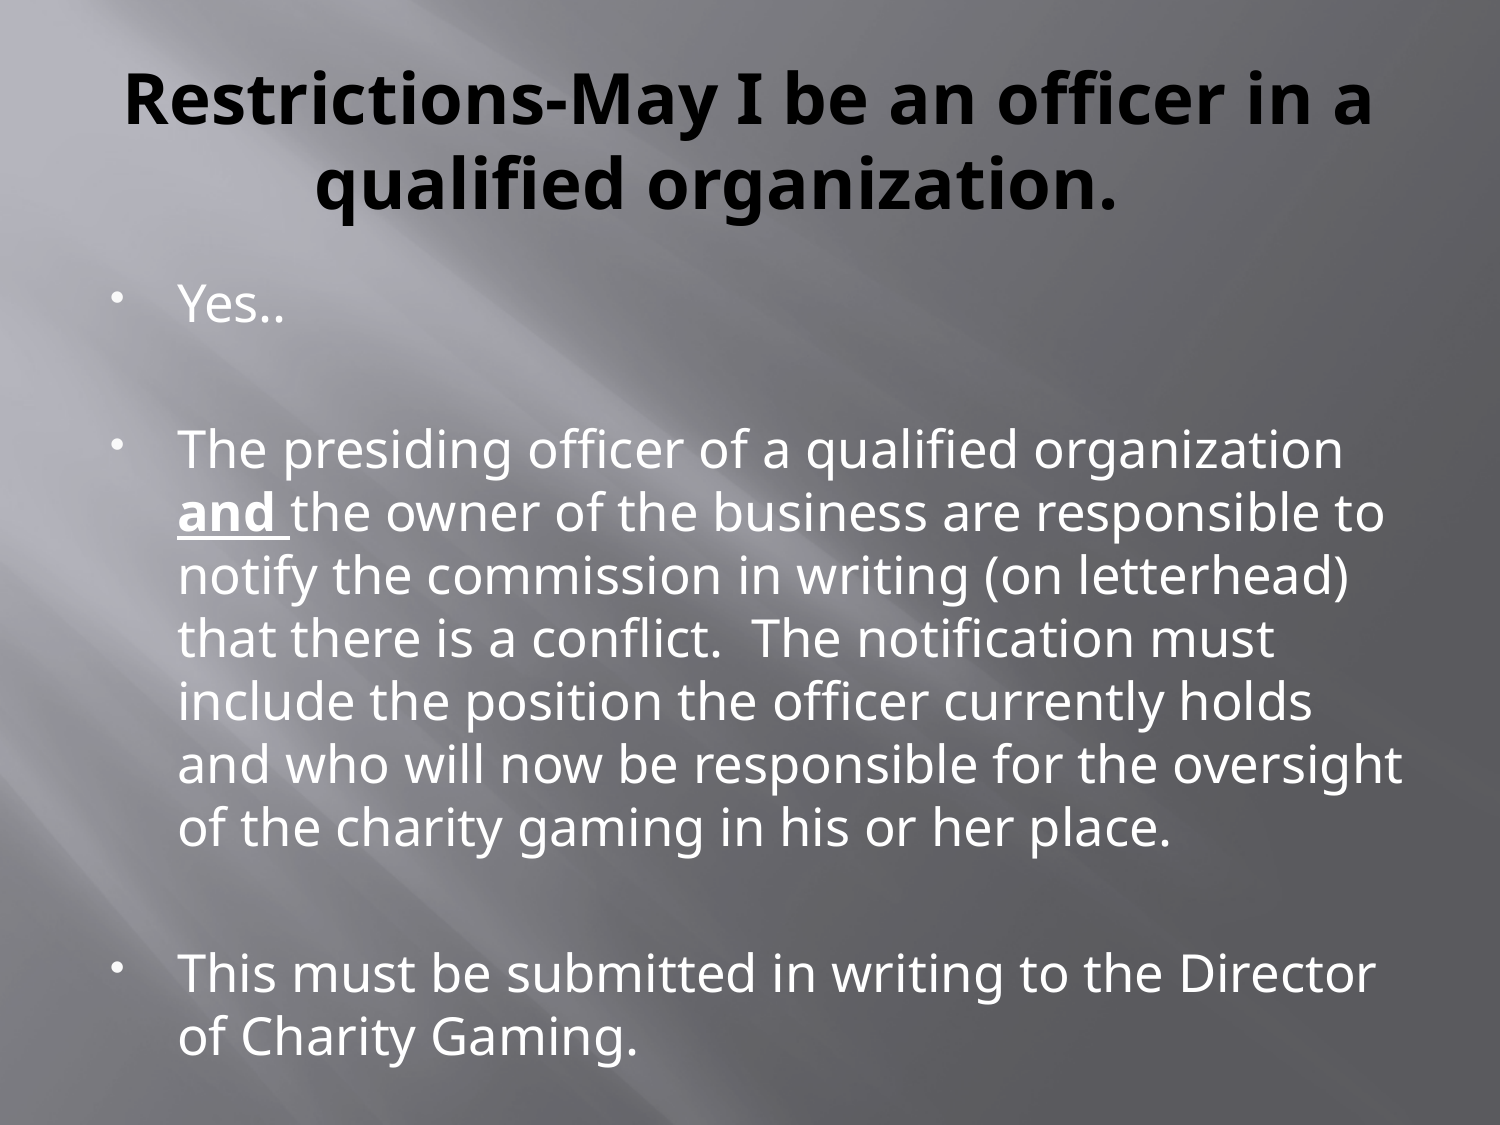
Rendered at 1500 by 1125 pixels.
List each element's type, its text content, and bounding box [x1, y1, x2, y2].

list Yes.. The presiding officer of a qualified organization and the owner of the business are responsible to notify the commission in writing (on letterhead) that there is a conflict. The notification must include the position the officer currently holds and who will now be responsible for the oversight of the charity gaming in his or her place. This must be submitted in writing to the Director of Charity Gaming. [75, 262, 1425, 1100]
title Restrictions-May I be an officer in a qualified organization. [75, 45, 1425, 233]
